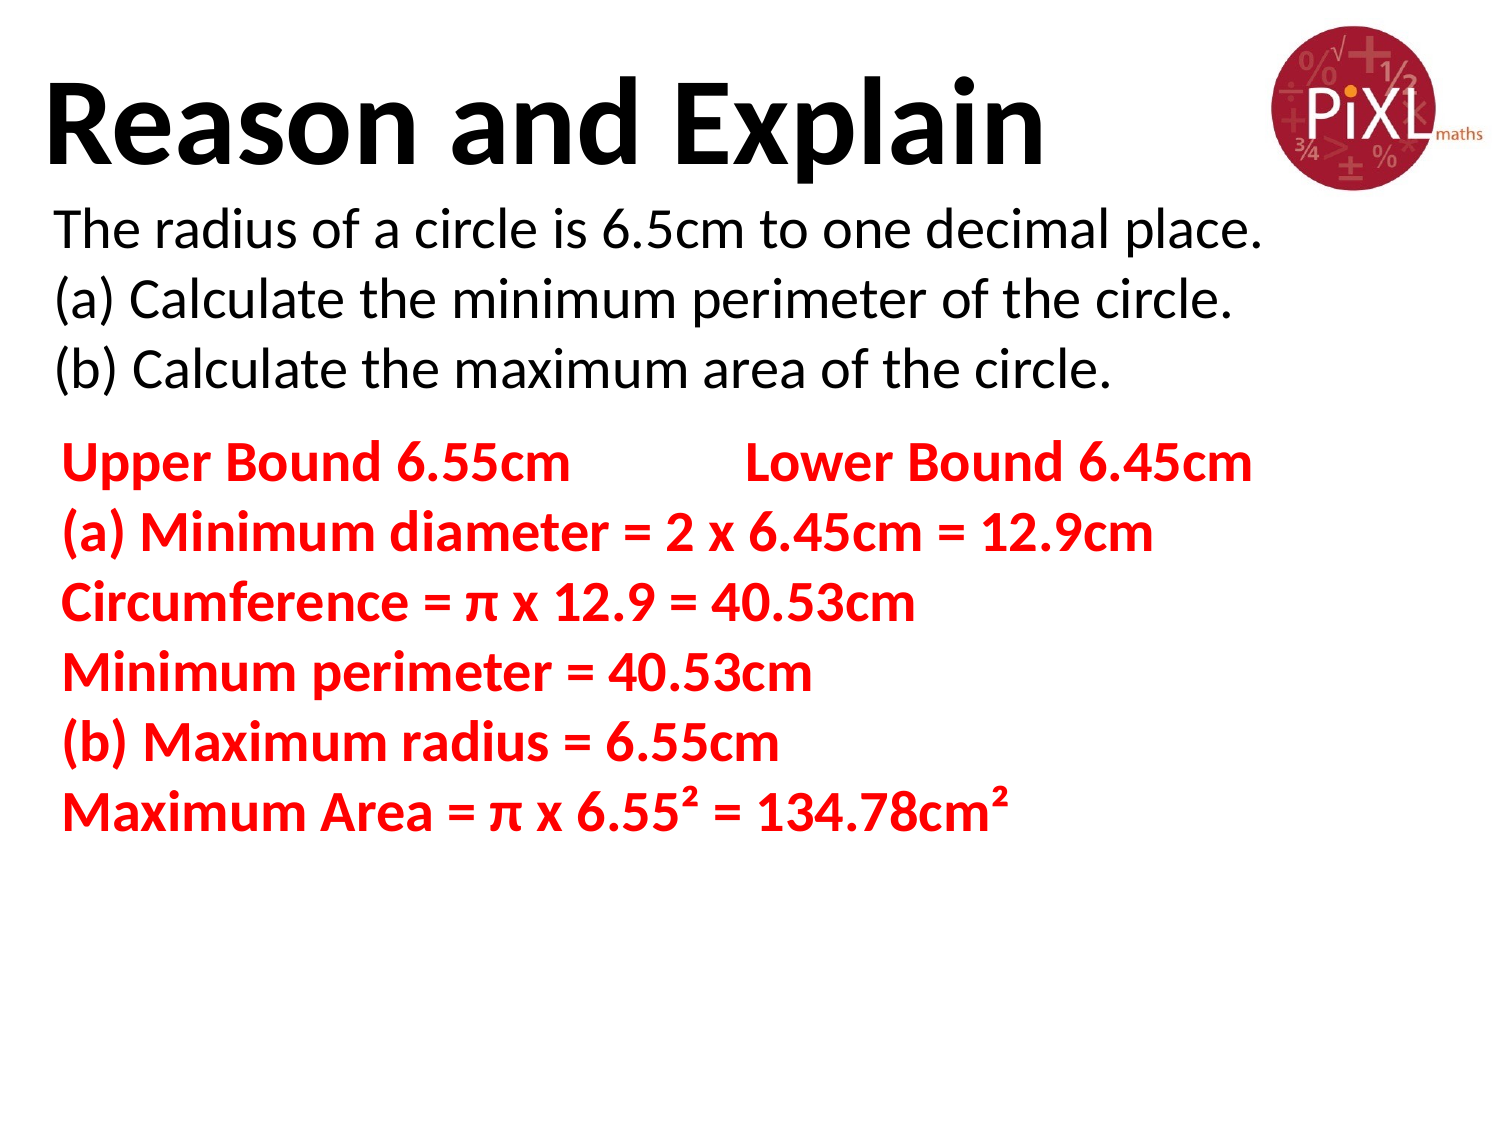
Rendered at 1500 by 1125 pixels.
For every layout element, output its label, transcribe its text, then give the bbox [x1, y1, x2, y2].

text_box Reason and Explain [28, 32, 1219, 198]
text_box Upper Bound 6.55cm Lower Bound 6.45cm (a) Minimum diameter = 2 x 6.45cm = 12.9cm Circumference = π x 12.9 = 40.53cm Minimum perimeter = 40.53cm (b) Maximum radius = 6.55cm Maximum Area = π x 6.55² = 134.78cm² [46, 415, 1468, 851]
text_box The radius of a circle is 6.5cm to one decimal place. (a) Calculate the minimum perimeter of the circle. (b) Calculate the maximum area of the circle. [38, 182, 1454, 408]
picture [1253, 18, 1500, 198]
